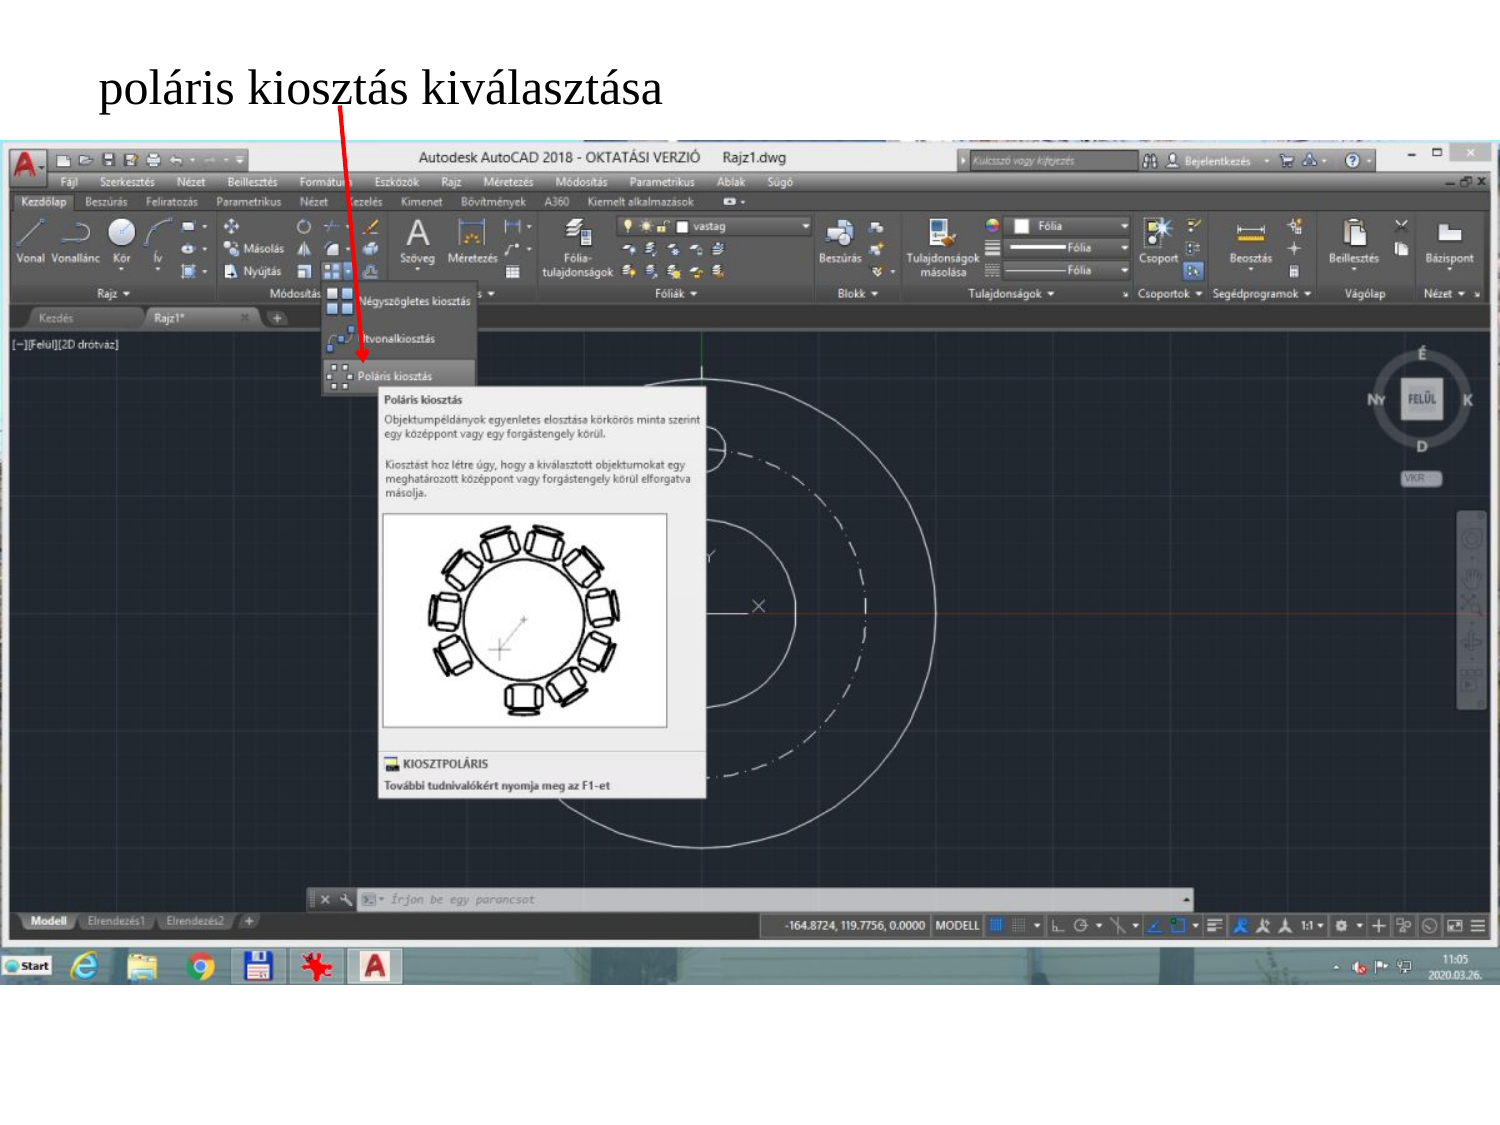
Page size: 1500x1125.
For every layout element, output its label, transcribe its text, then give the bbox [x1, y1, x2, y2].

picture [0, 140, 1500, 985]
text_box poláris kiosztás kiválasztása [83, 46, 679, 122]
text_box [222, 222, 481, 247]
